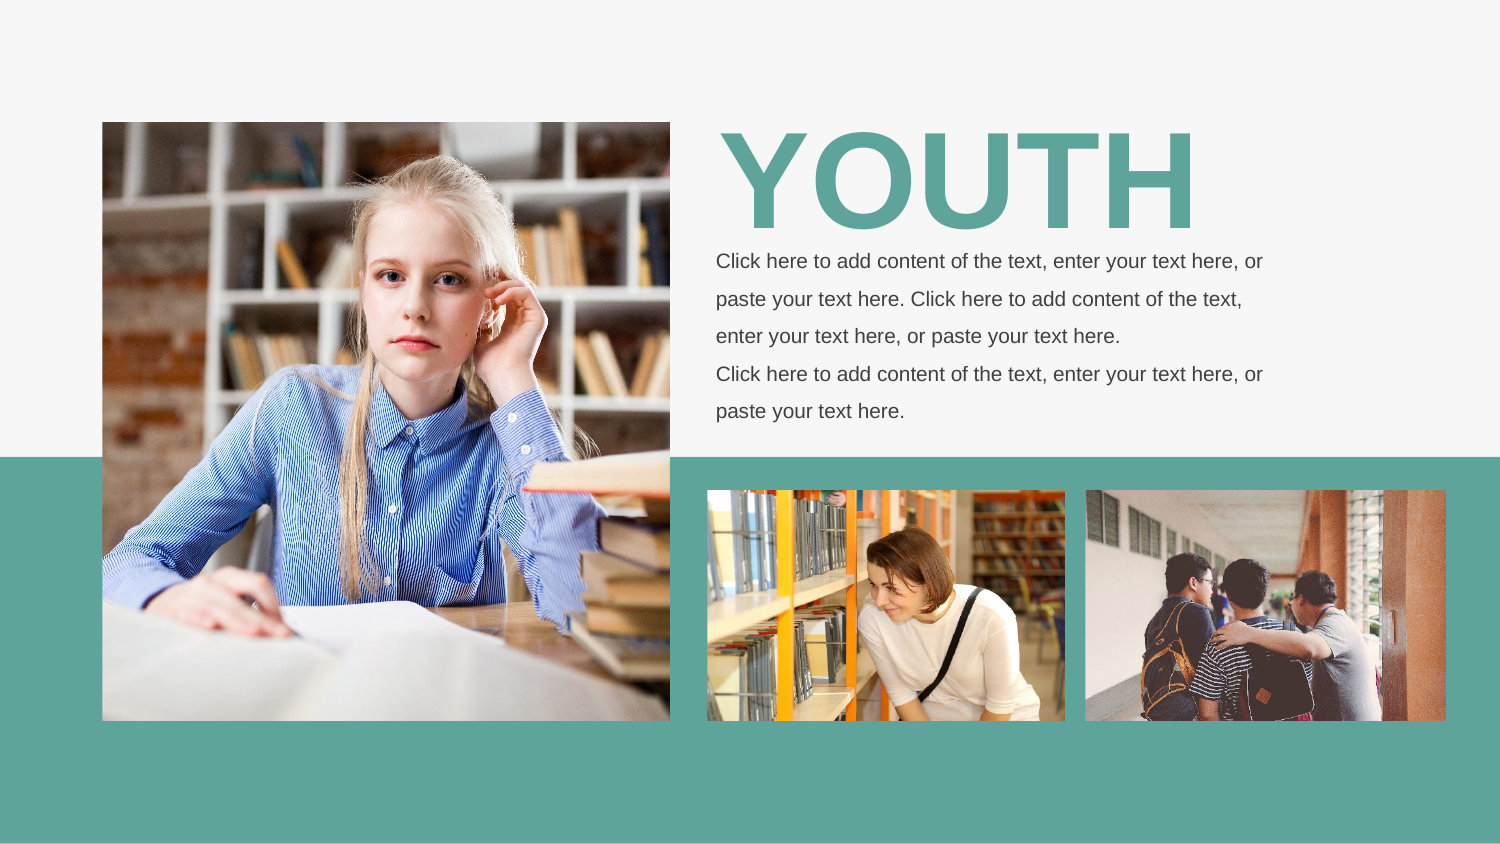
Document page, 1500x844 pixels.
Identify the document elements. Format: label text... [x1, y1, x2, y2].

text_box YOUTH [707, 84, 1350, 262]
text_box [0, 456, 1500, 844]
text_box [707, 490, 1065, 721]
text_box Click here to add content of the text, enter your text here, or paste your text here. Click here to add content of the text, enter your text here, or paste your text here. Click here to add content of the text, enter your text here, or paste your text here. [704, 230, 1299, 429]
text_box [101, 122, 671, 722]
text_box [1085, 490, 1446, 721]
